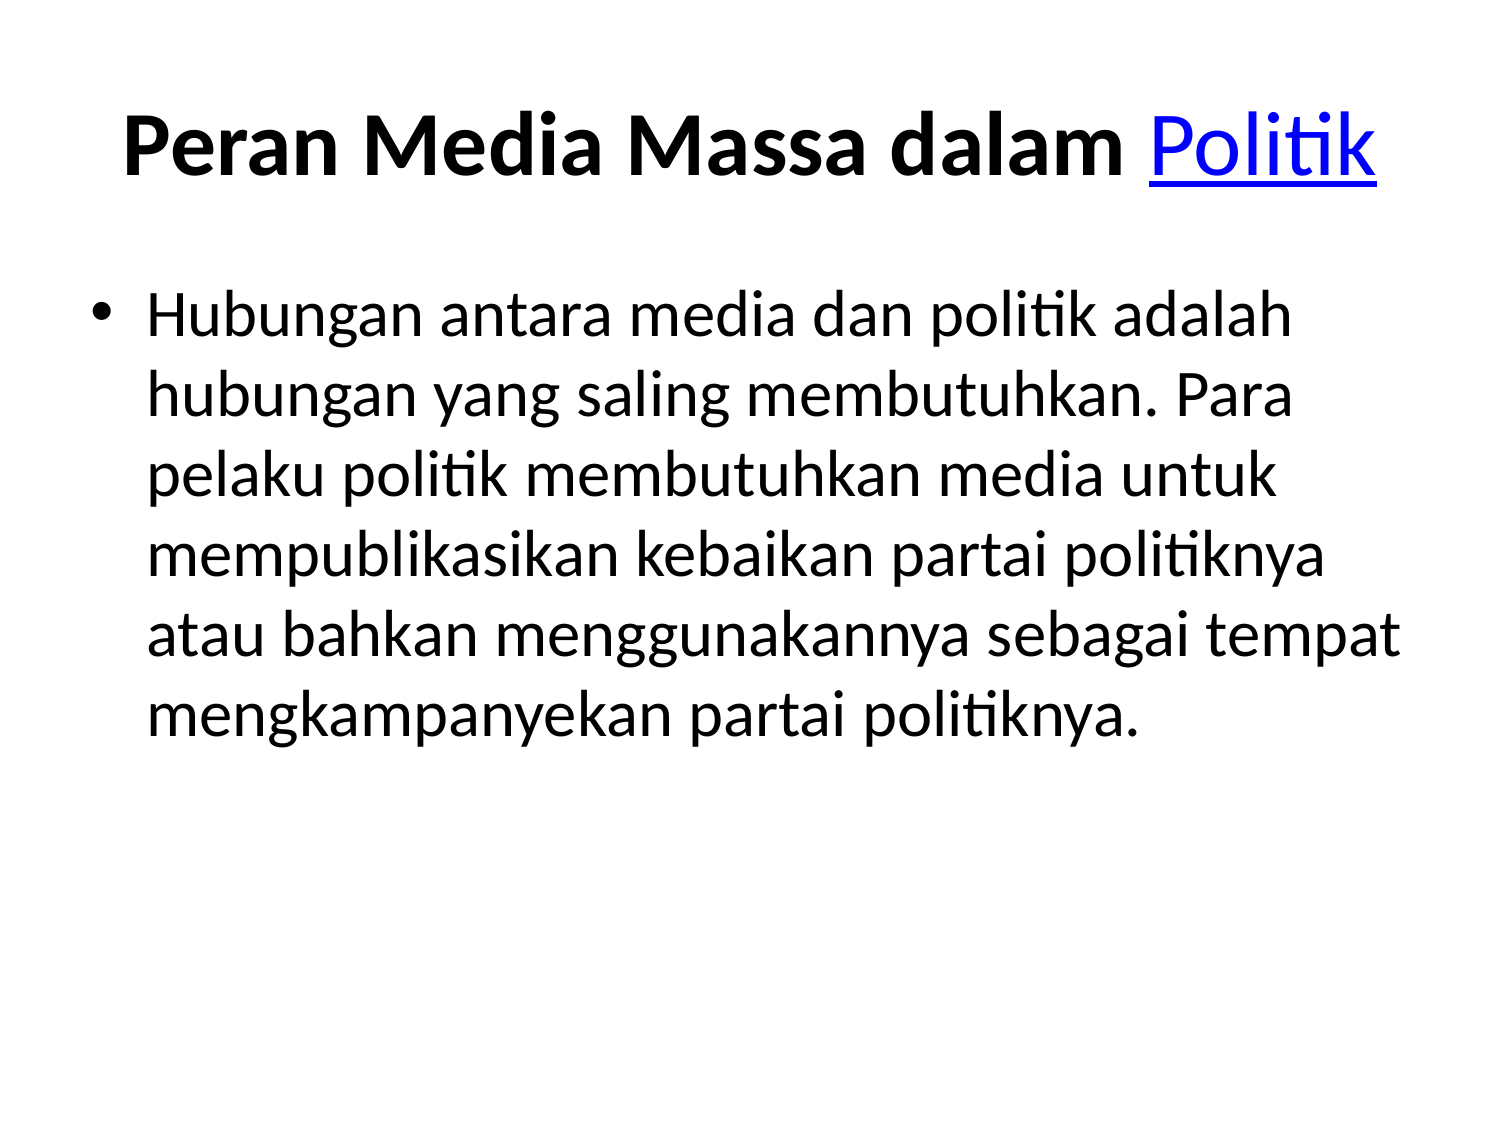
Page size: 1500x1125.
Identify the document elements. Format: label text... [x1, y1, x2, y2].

title Peran Media Massa dalam Politik [75, 45, 1425, 233]
list Hubungan antara media dan politik adalah hubungan yang saling membutuhkan. Para pelaku politik membutuhkan media untuk mempublikasikan kebaikan partai politiknya atau bahkan menggunakannya sebagai tempat mengkampanyekan partai politiknya. [75, 262, 1425, 1005]
